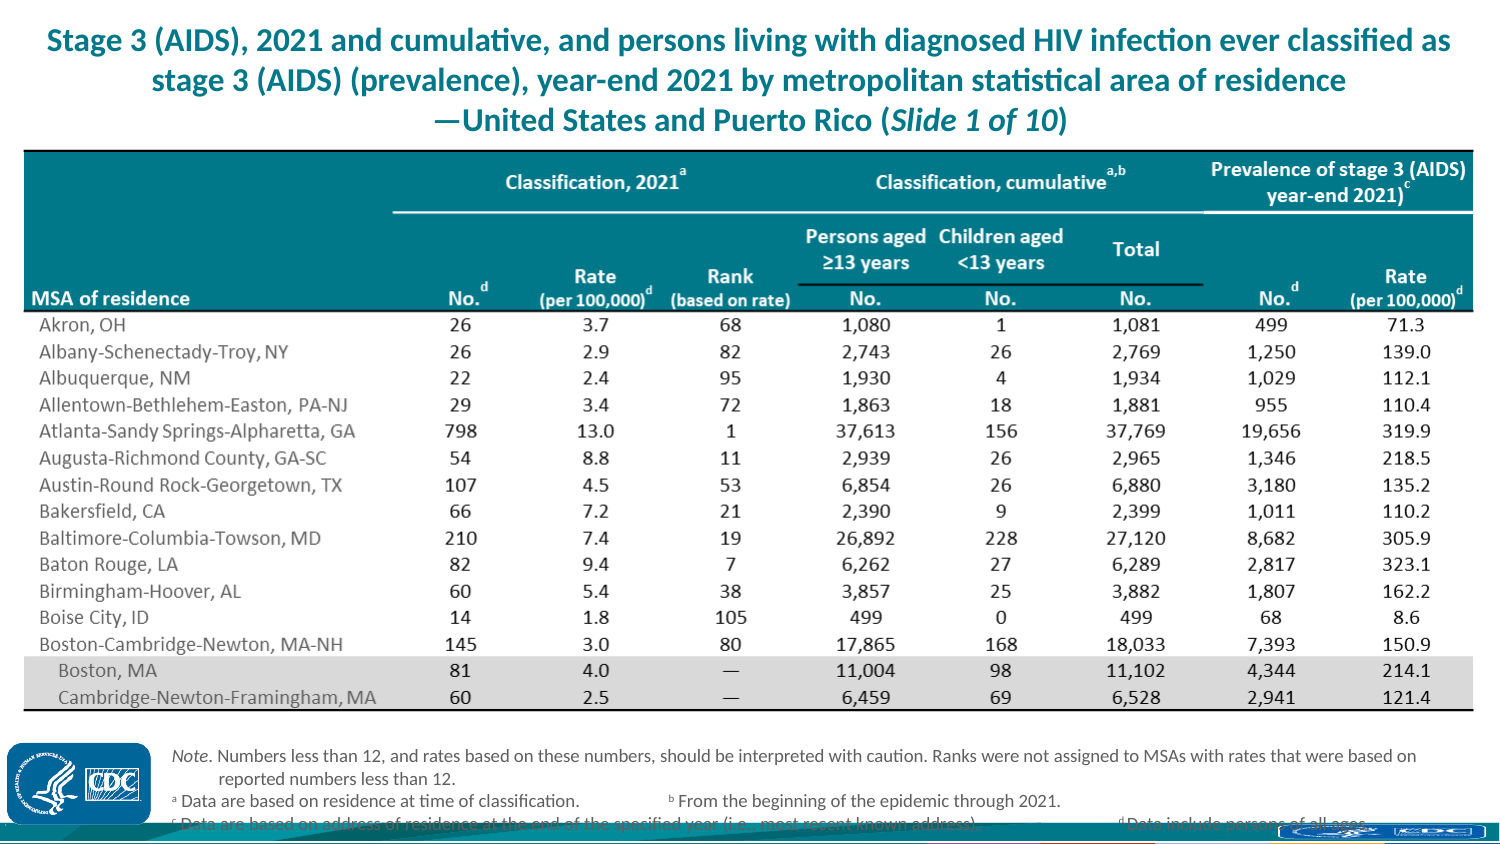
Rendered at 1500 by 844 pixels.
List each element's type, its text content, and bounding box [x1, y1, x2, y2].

picture [23, 148, 1477, 724]
picture [5, 741, 152, 826]
text_box Note. Numbers less than 12, and rates based on these numbers, should be interpreted with caution. Ranks were not assigned to MSAs with rates that were based on reported numbers less than 12. a Data are based on residence at time of classification. b From the beginning of the epidemic through 2021. c Data are based on address of residence at the end of the specified year (i.e., most recent known address). d Data include persons of all ages. [157, 736, 1488, 842]
title Stage 3 (AIDS), 2021 and cumulative, and persons living with diagnosed HIV infection ever classified as stage 3 (AIDS) (prevalence), year-end 2021 by metropolitan statistical area of residence —United States and Puerto Rico (Slide 1 of 10) [0, 5, 1500, 146]
